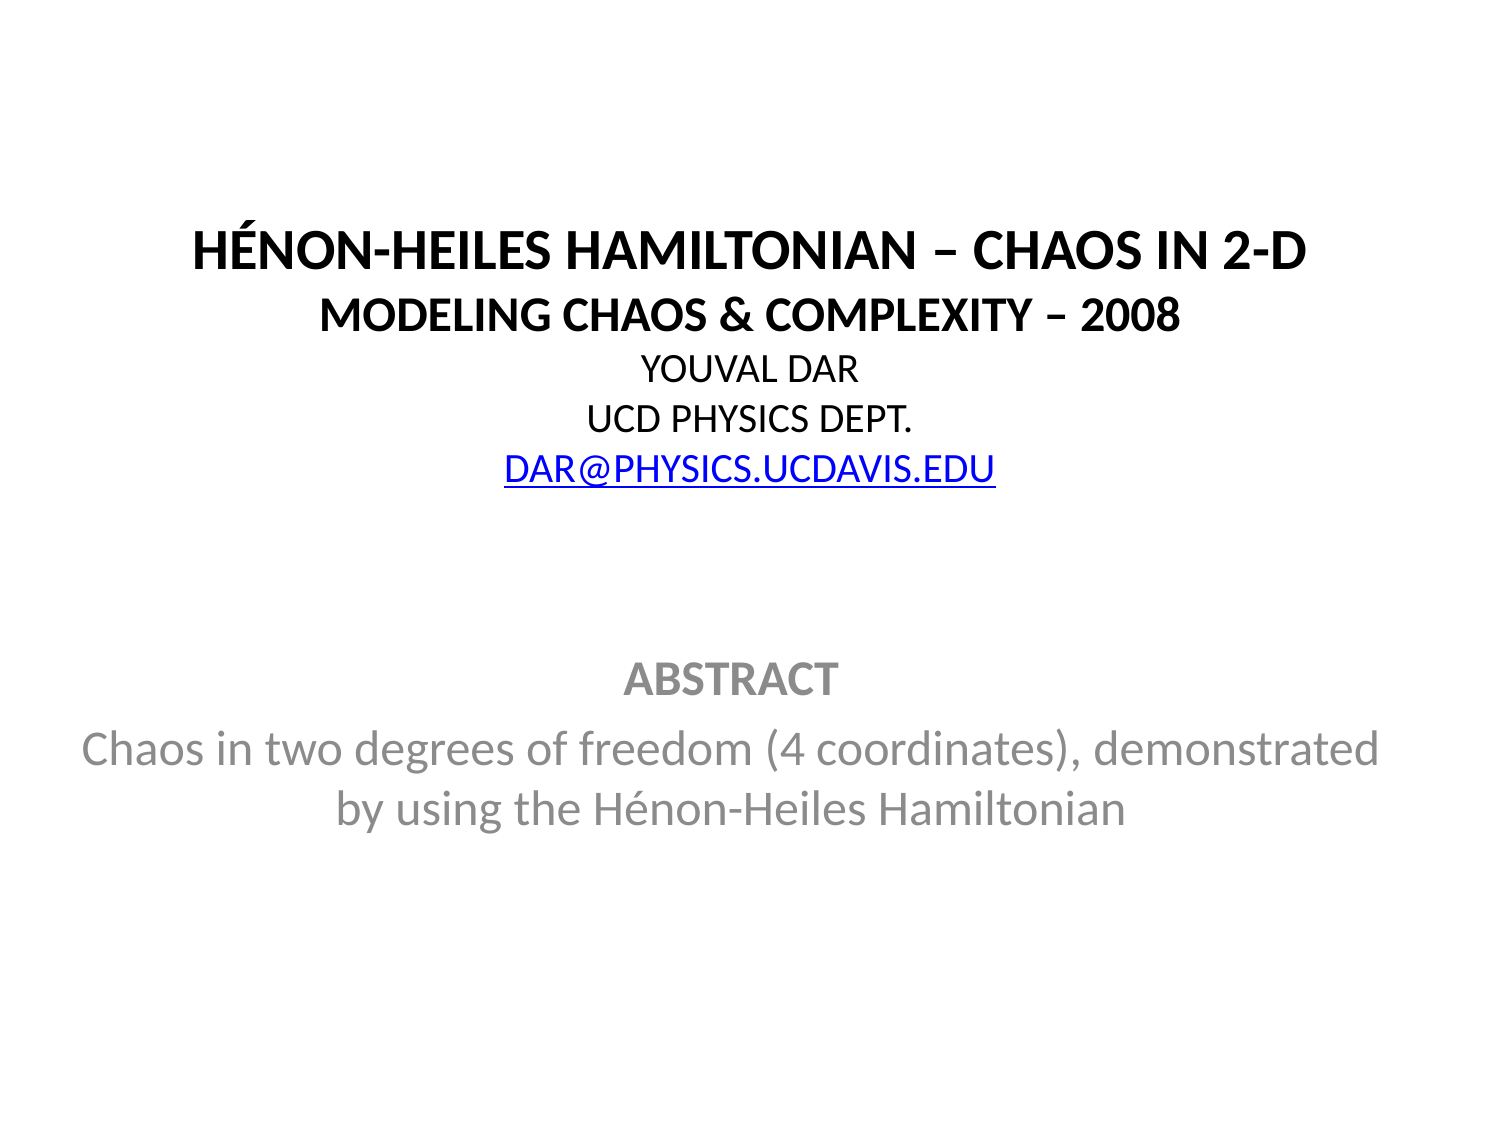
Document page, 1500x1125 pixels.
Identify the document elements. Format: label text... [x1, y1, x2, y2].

subtitle Abstract Chaos in two degrees of freedom (4 coordinates), demonstrated by using the Hénon-Heiles Hamiltonian [50, 637, 1413, 925]
title Hénon-Heiles Hamiltonian – Chaos In 2-D Modeling Chaos & Complexity – 2008 Youval Dar UCD Physics Dept. dar@physics.ucdavis.edu [112, 200, 1388, 563]
